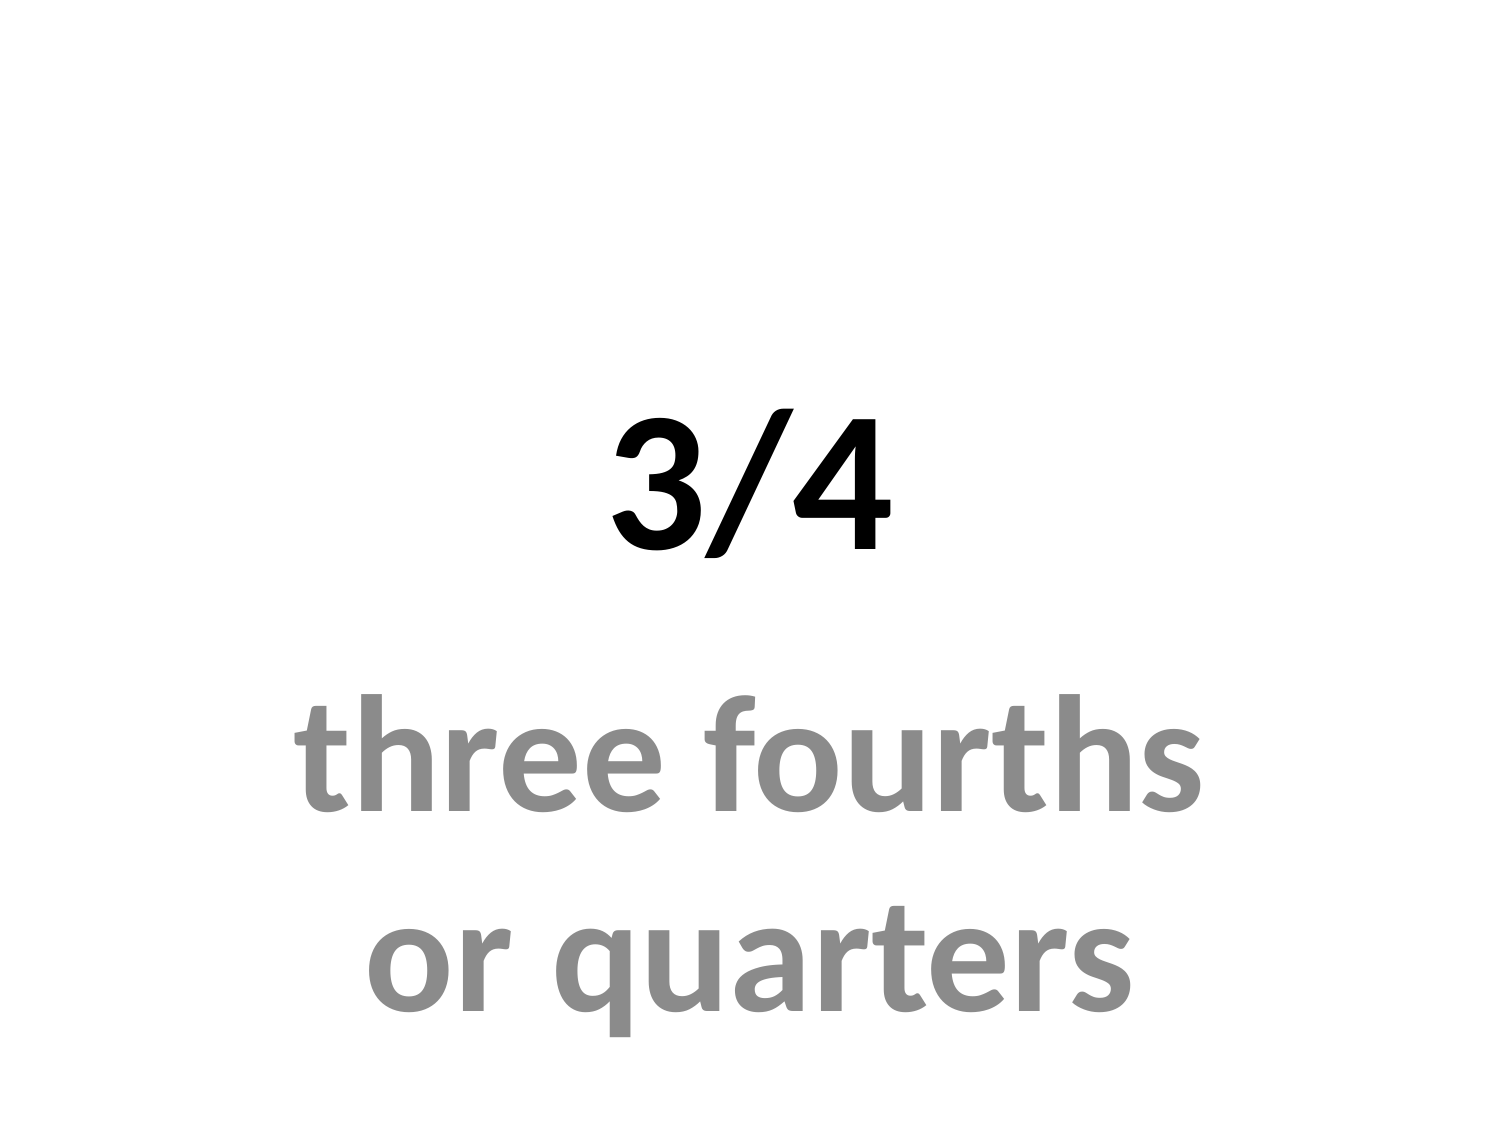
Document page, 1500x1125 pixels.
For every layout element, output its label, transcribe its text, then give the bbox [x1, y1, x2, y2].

title 3/4 [112, 349, 1388, 591]
subtitle three fourths or quarters [225, 637, 1275, 925]
